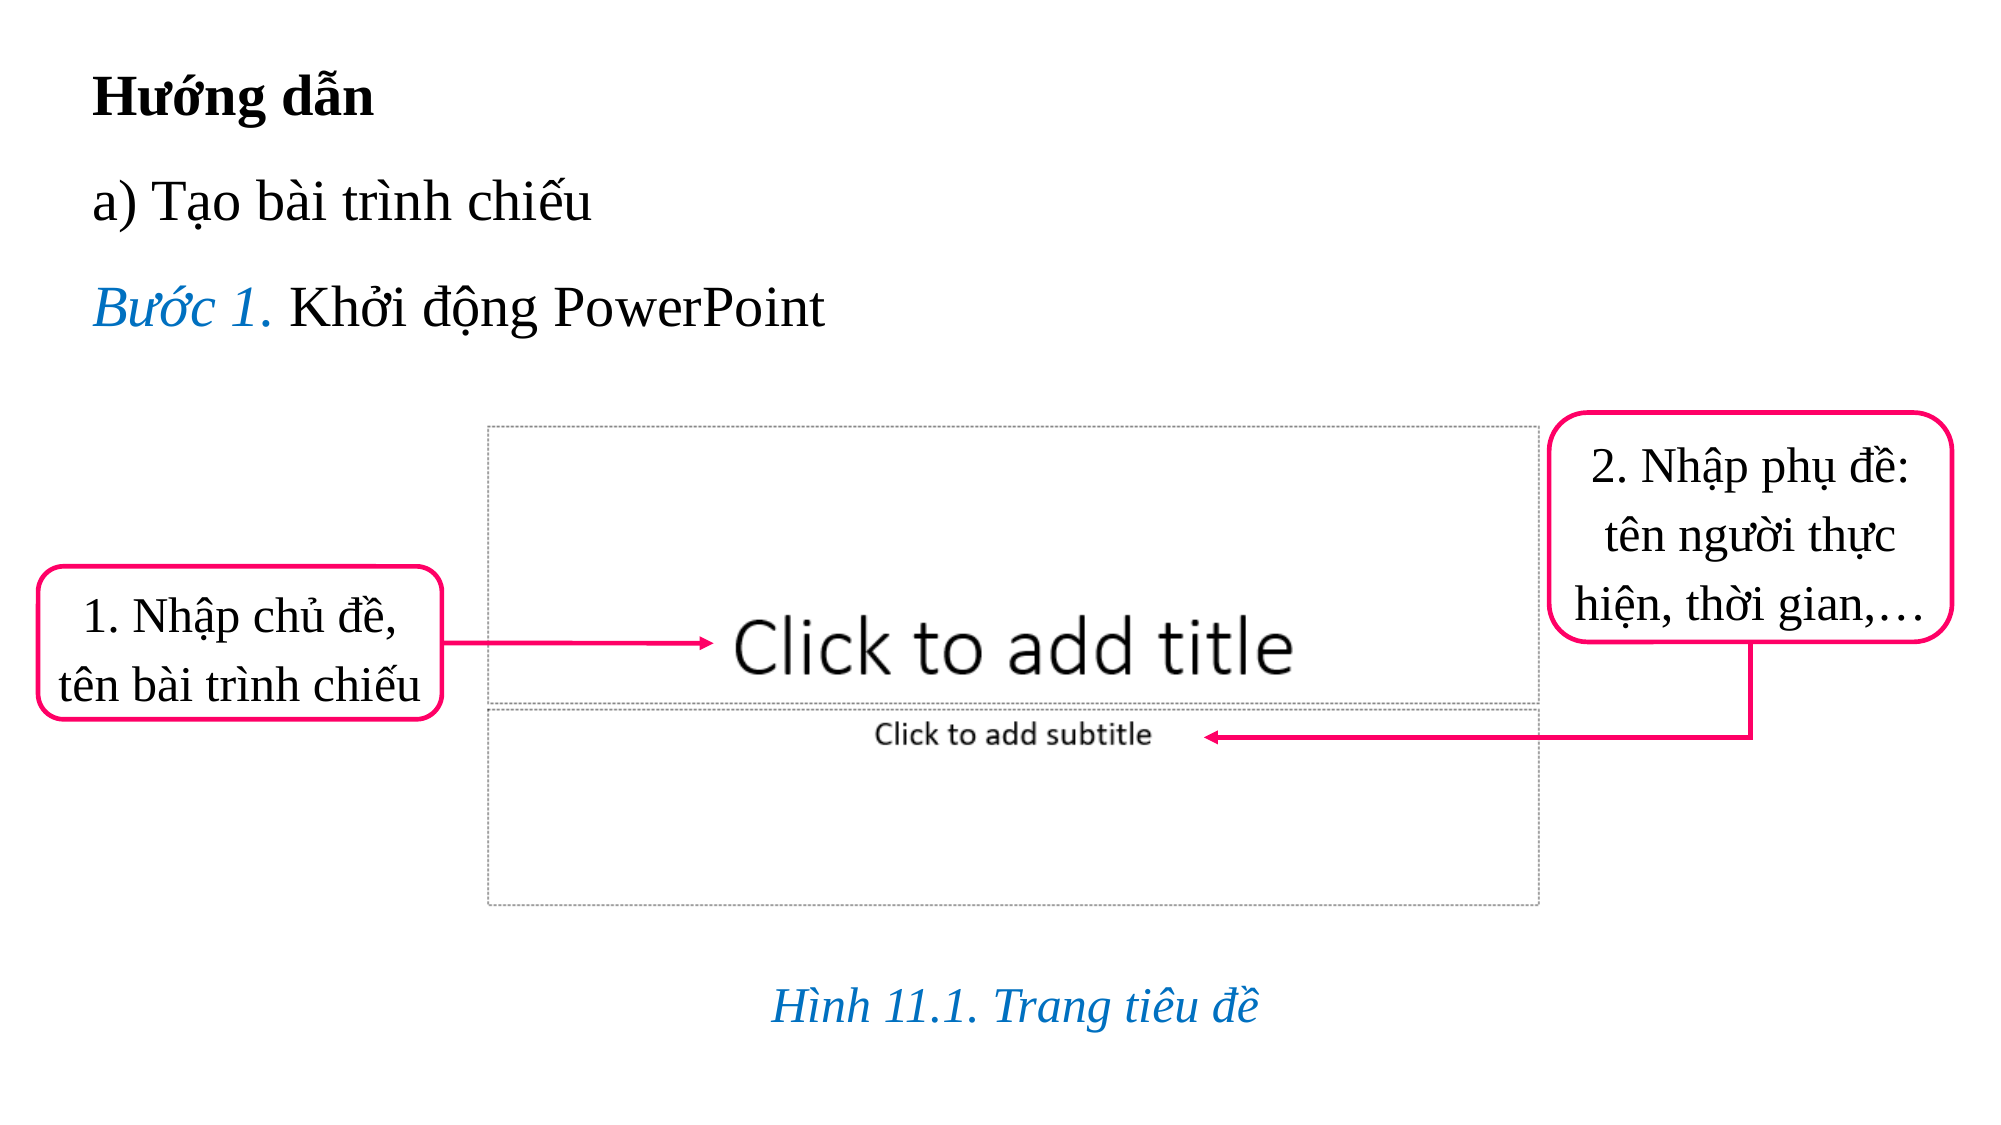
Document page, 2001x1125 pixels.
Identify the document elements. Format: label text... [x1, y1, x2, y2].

text_box 2. Nhập phụ đề: tên người thực hiện, thời gian,… [1548, 411, 1954, 643]
text_box Hình 11.1. Trang tiêu đề [676, 963, 1355, 1034]
text_box 1. Nhập chủ đề, tên bài trình chiếu [36, 565, 443, 721]
text_box Hướng dẫn a) Tạo bài trình chiếu Bước 1. Khởi động PowerPoint [77, 39, 1078, 346]
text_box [1429, 416, 1525, 964]
picture [1525, 425, 1545, 912]
picture [485, 425, 1429, 912]
